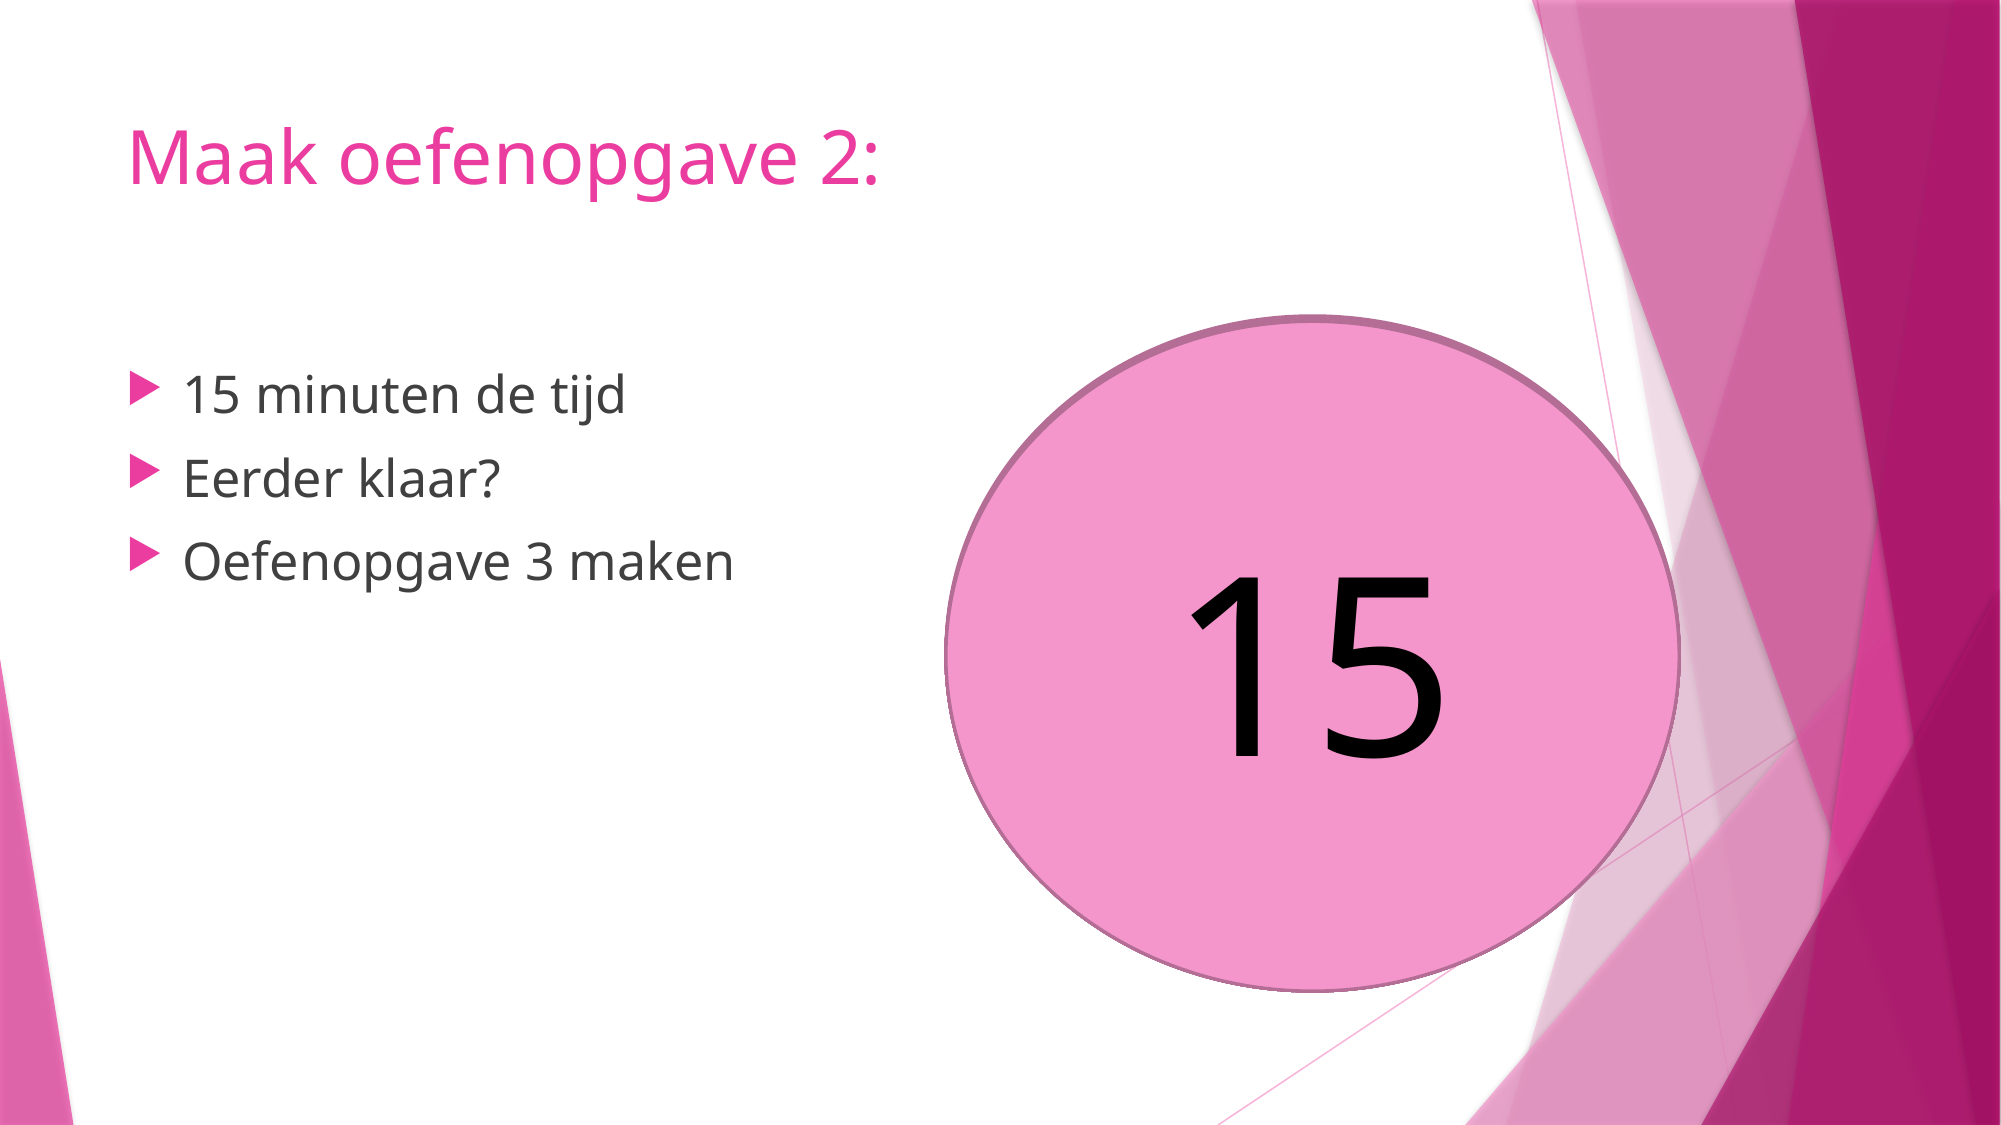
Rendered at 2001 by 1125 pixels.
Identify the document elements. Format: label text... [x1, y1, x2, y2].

text_box 15 [944, 319, 1681, 993]
title Maak oefenopgave 2: [111, 101, 1522, 319]
text_box 14 [963, 317, 1669, 568]
list 15 minuten de tijd Eerder klaar? Oefenopgave 3 maken [111, 354, 774, 992]
text_box 10 [959, 314, 1668, 562]
